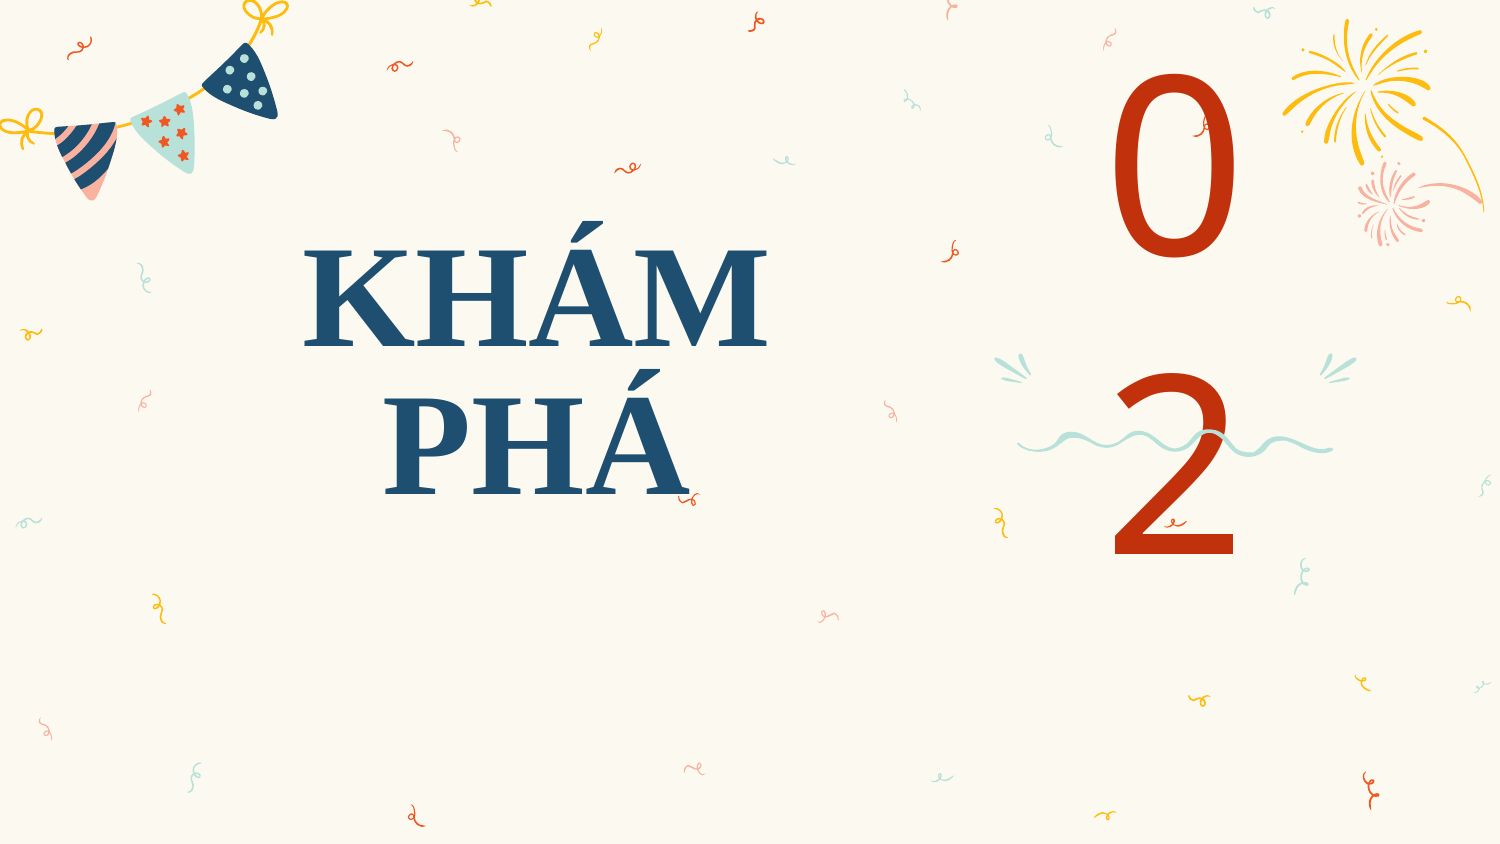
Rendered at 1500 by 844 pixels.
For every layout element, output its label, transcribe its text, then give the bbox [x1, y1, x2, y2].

title 02 [1044, 191, 1307, 351]
subtitle KHÁM PHÁ [217, 207, 856, 529]
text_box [993, 353, 1358, 384]
text_box [1016, 429, 1334, 457]
title 02 [1044, 392, 1307, 419]
